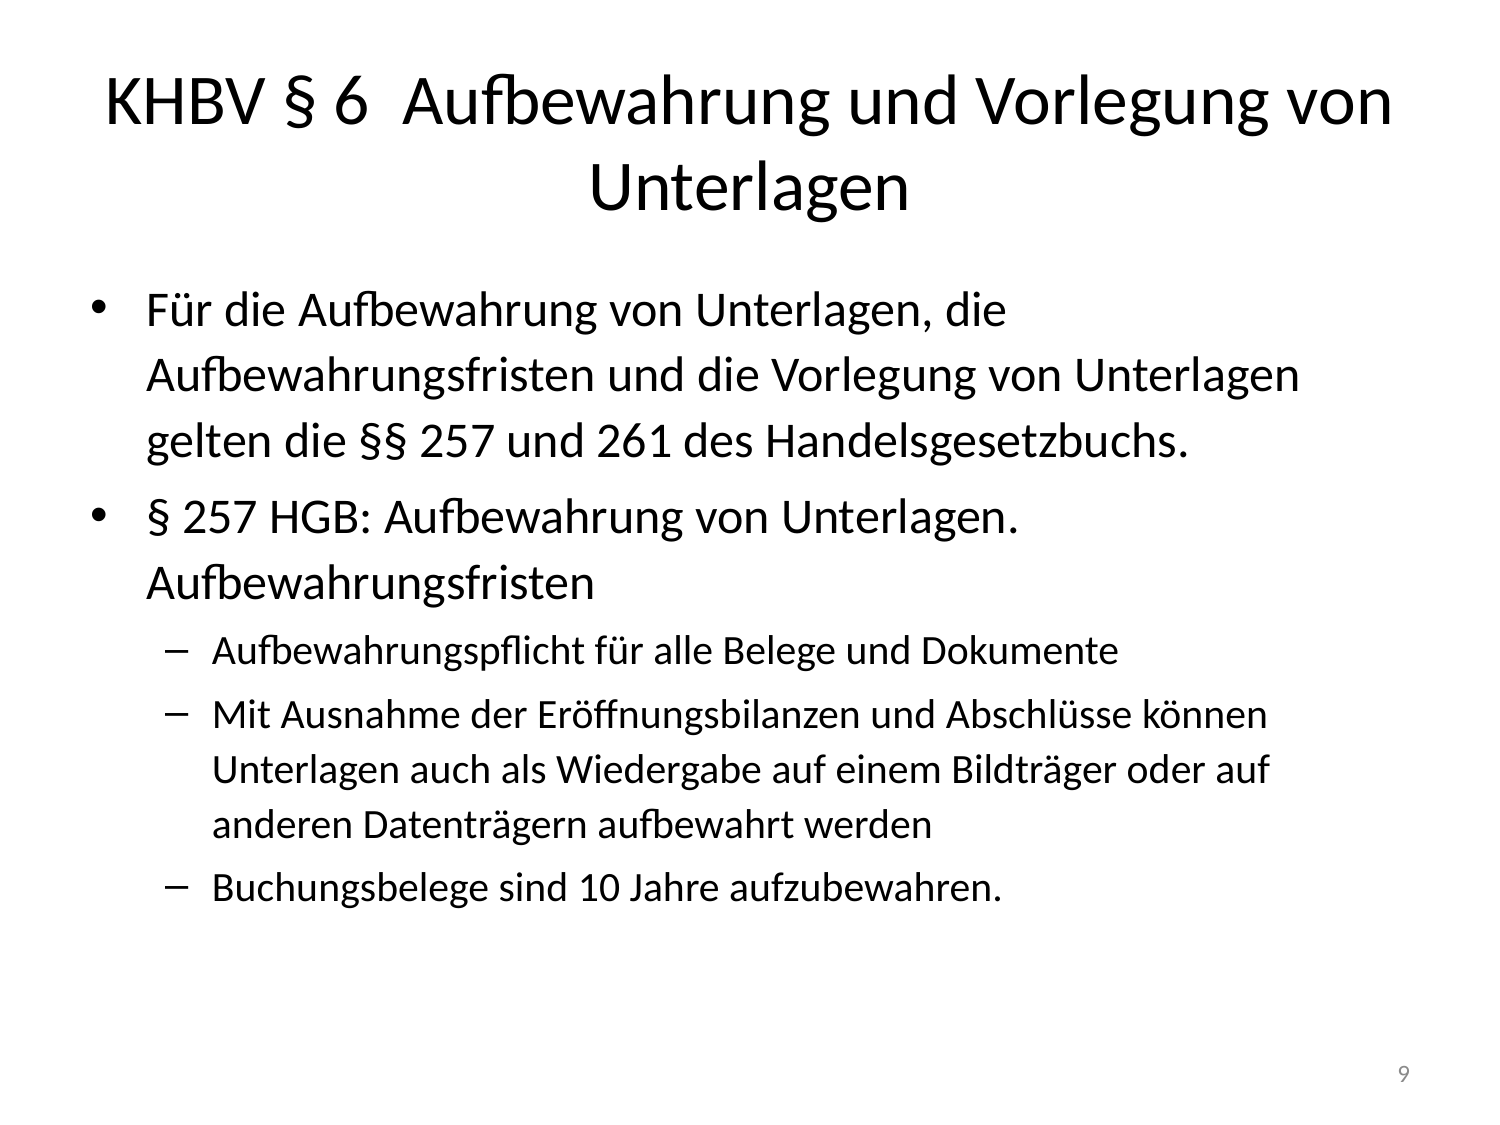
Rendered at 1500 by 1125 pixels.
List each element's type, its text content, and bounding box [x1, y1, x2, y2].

slide_number 9 [1074, 1042, 1425, 1103]
list Für die Aufbewahrung von Unterlagen, die Aufbewahrungsfristen und die Vorlegung von Unterlagen gelten die §§ 257 und 261 des Handelsgesetzbuchs. § 257 HGB: Aufbewahrung von Unterlagen. Aufbewahrungsfristen Aufbewahrungspflicht für alle Belege und Dokumente Mit Ausnahme der Eröffnungsbilanzen und Abschlüsse können Unterlagen auch als Wiedergabe auf einem Bildträger oder auf anderen Datenträgern aufbewahrt werden Buchungsbelege sind 10 Jahre aufzubewahren. [75, 262, 1425, 1043]
title KHBV § 6 Aufbewahrung und Vorlegung von Unterlagen [75, 45, 1425, 233]
